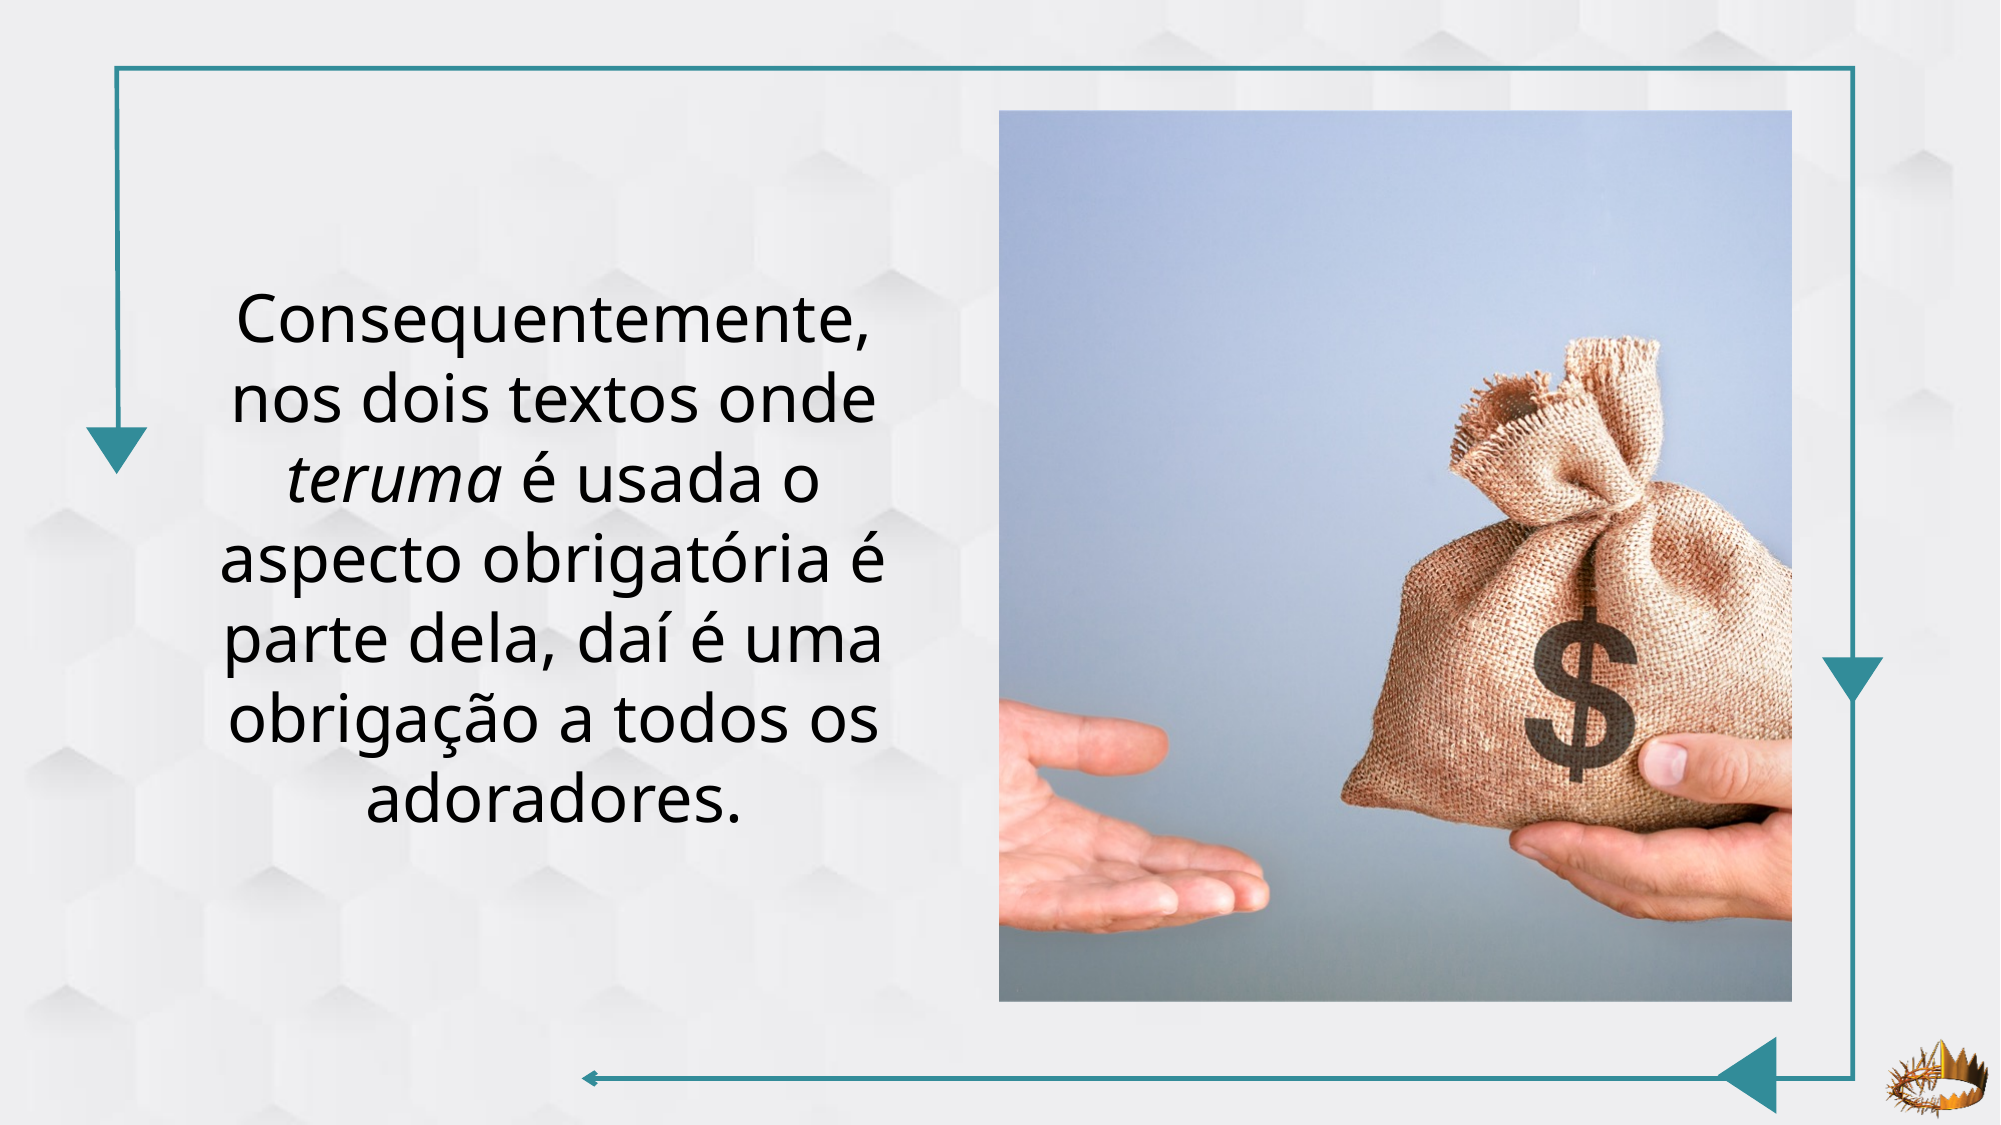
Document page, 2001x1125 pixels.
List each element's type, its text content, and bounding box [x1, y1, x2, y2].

picture [0, 0, 2000, 1125]
list Consequentemente, nos dois textos onde teruma é usada o aspecto obrigatória é parte dela, daí é uma obrigação a todos os adoradores. [164, 110, 945, 1002]
